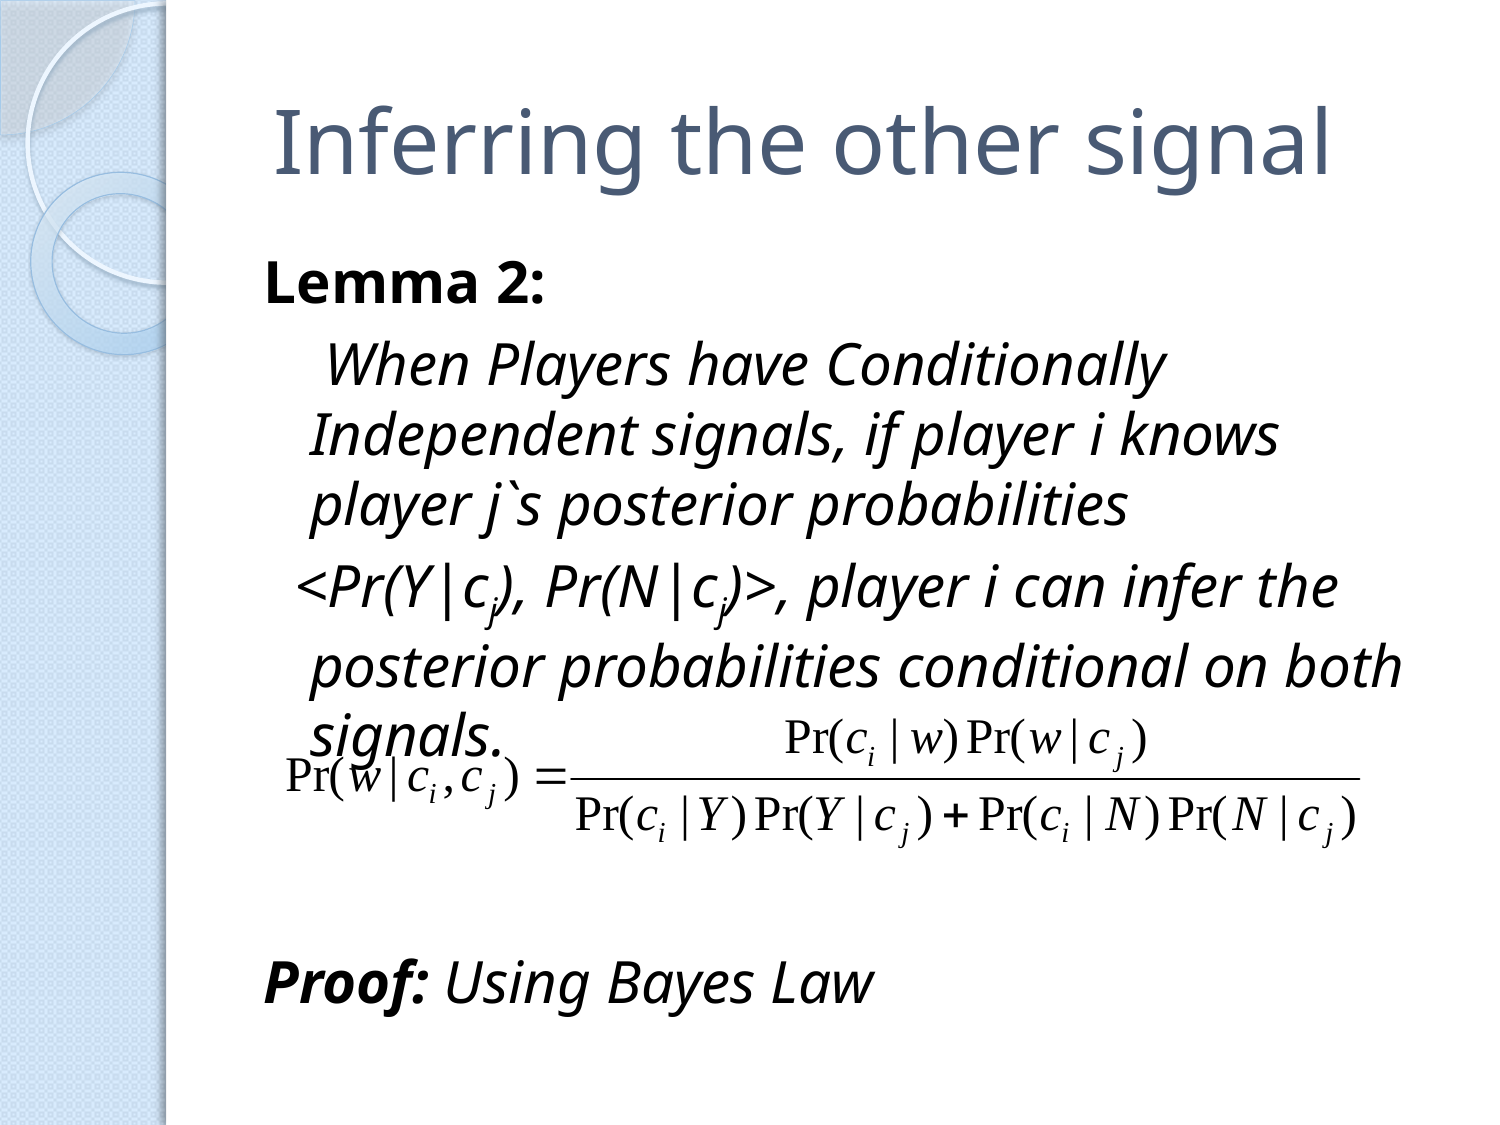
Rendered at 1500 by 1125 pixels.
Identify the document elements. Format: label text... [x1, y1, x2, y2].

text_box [277, 703, 1370, 858]
title Inferring the other signal [235, 45, 1466, 233]
list Lemma 2: When Players have Conditionally Independent signals, if player i knows player j`s posterior probabilities <Pr(Y|cj), Pr(N|cj)>, player i can infer the posterior probabilities conditional on both signals. Proof: Using Bayes Law [235, 237, 1466, 1094]
